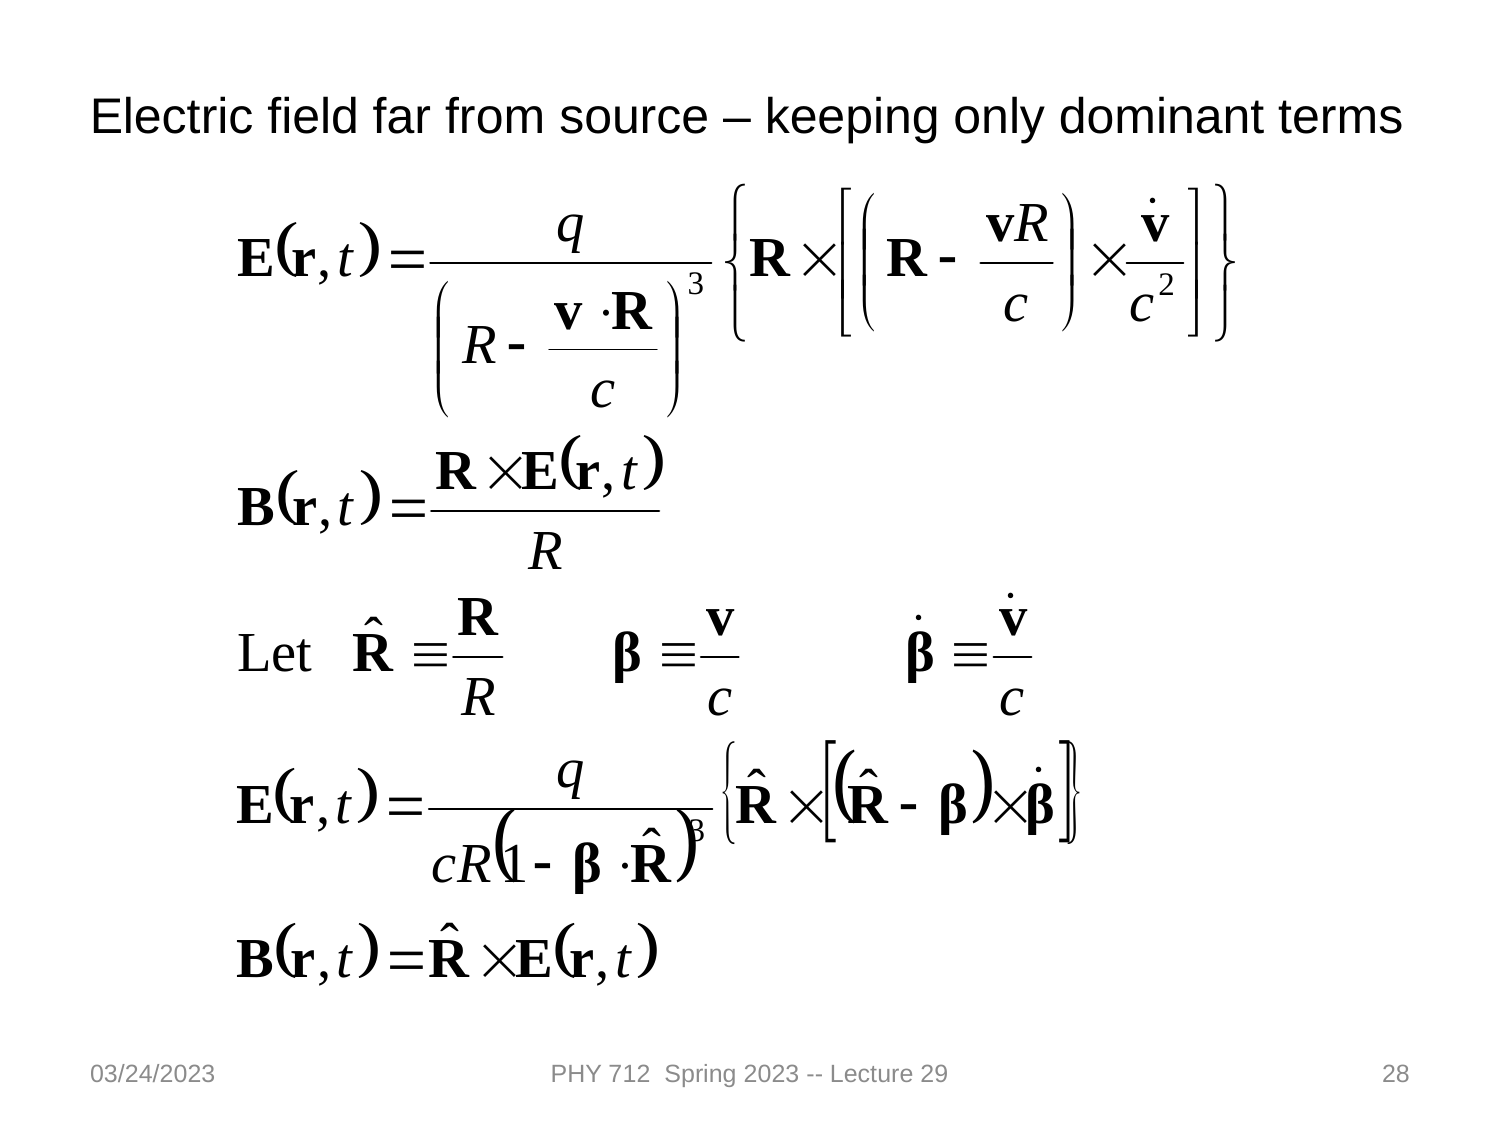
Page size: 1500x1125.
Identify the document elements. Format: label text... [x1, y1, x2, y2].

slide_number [75, 1042, 425, 1103]
text_box Electric field far from source – keeping only dominant terms [75, 76, 1450, 152]
slide_number 28 [1074, 1042, 1425, 1103]
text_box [228, 578, 1091, 1003]
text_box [229, 174, 1247, 579]
footer PHY 712 Spring 2023 -- Lecture 29 [512, 1042, 988, 1103]
